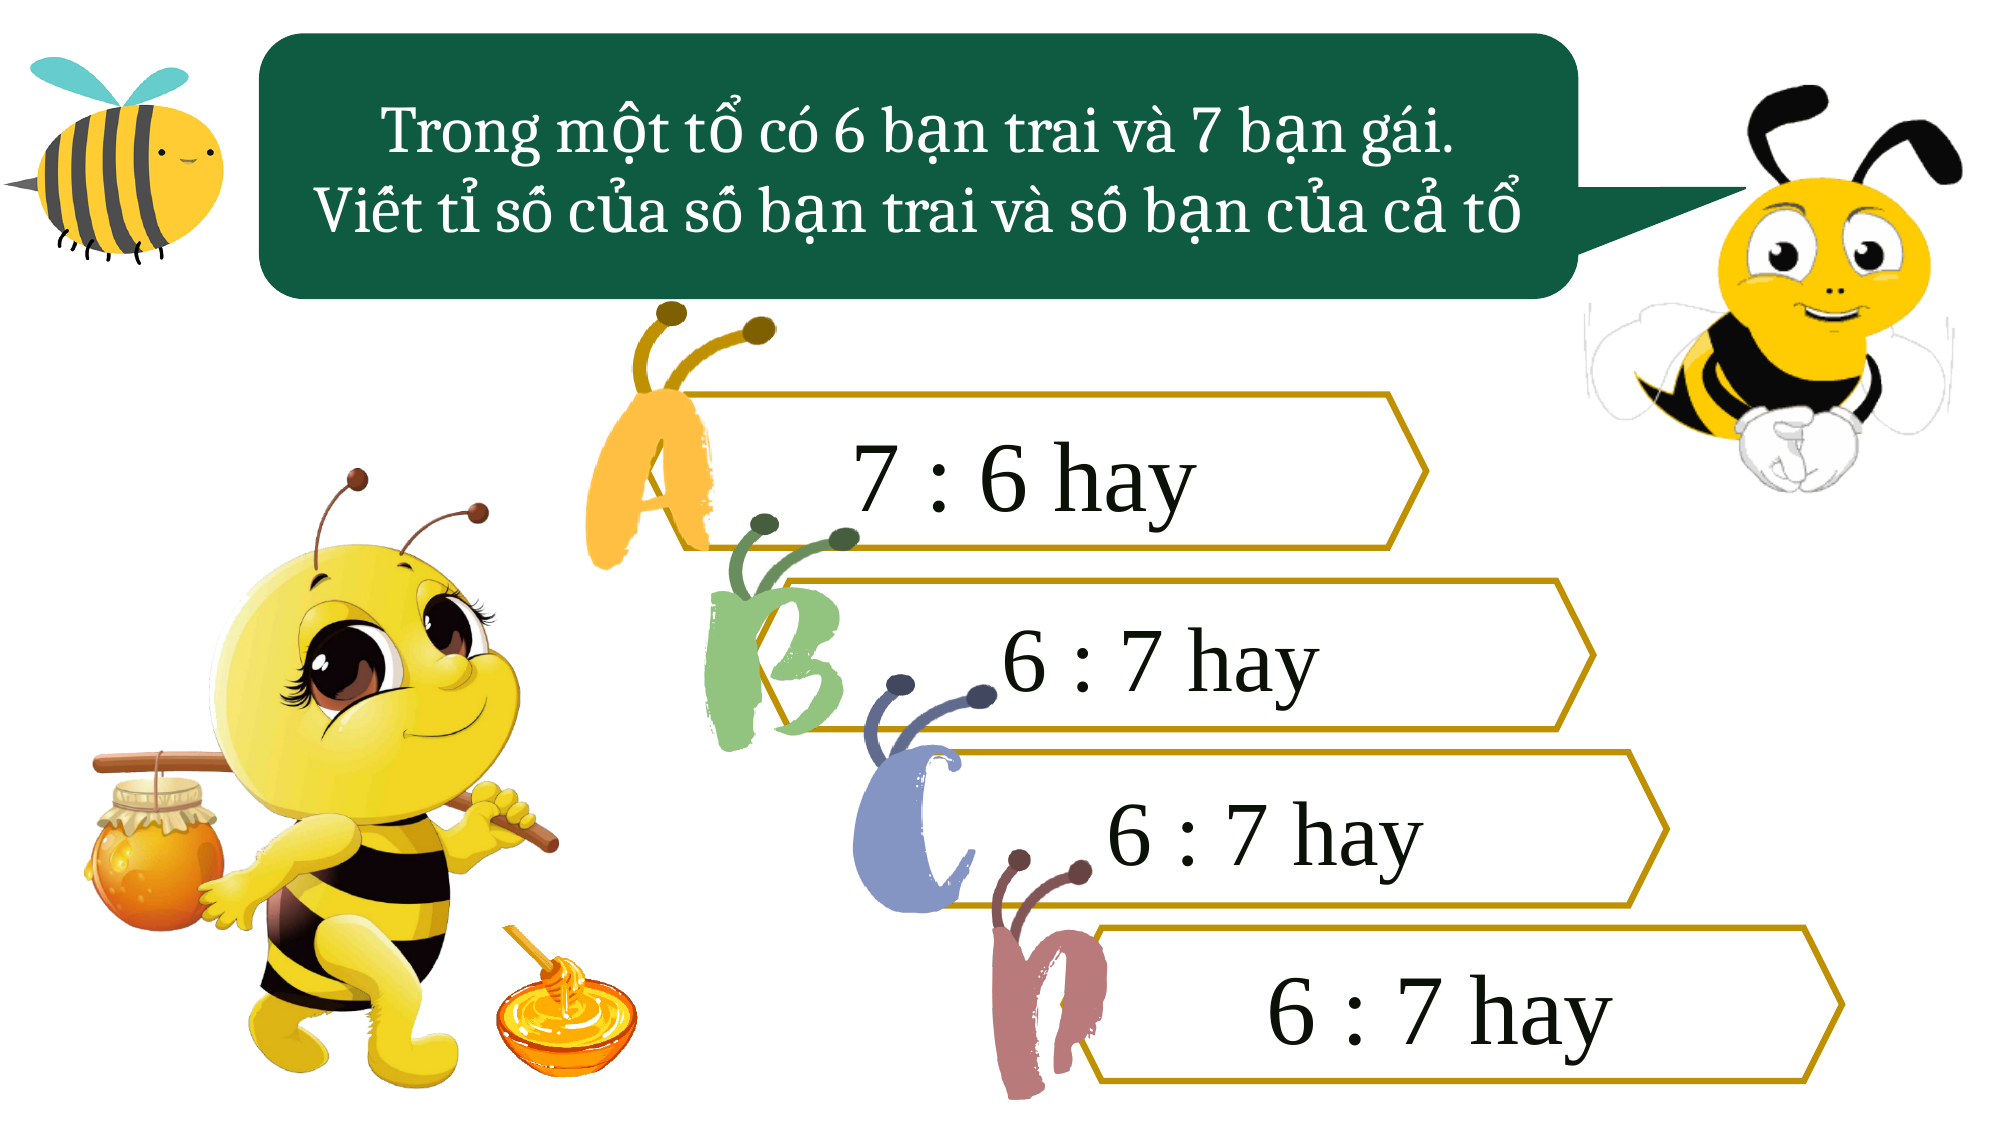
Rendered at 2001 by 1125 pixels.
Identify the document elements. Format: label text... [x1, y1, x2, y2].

picture [84, 294, 1140, 1118]
picture [1537, 49, 2000, 519]
text_box Trong một tổ có 6 bạn trai và 7 bạn gái. Viết tỉ số của số bạn trai và số bạn của cả tổ [258, 33, 1568, 300]
picture [0, 14, 246, 279]
